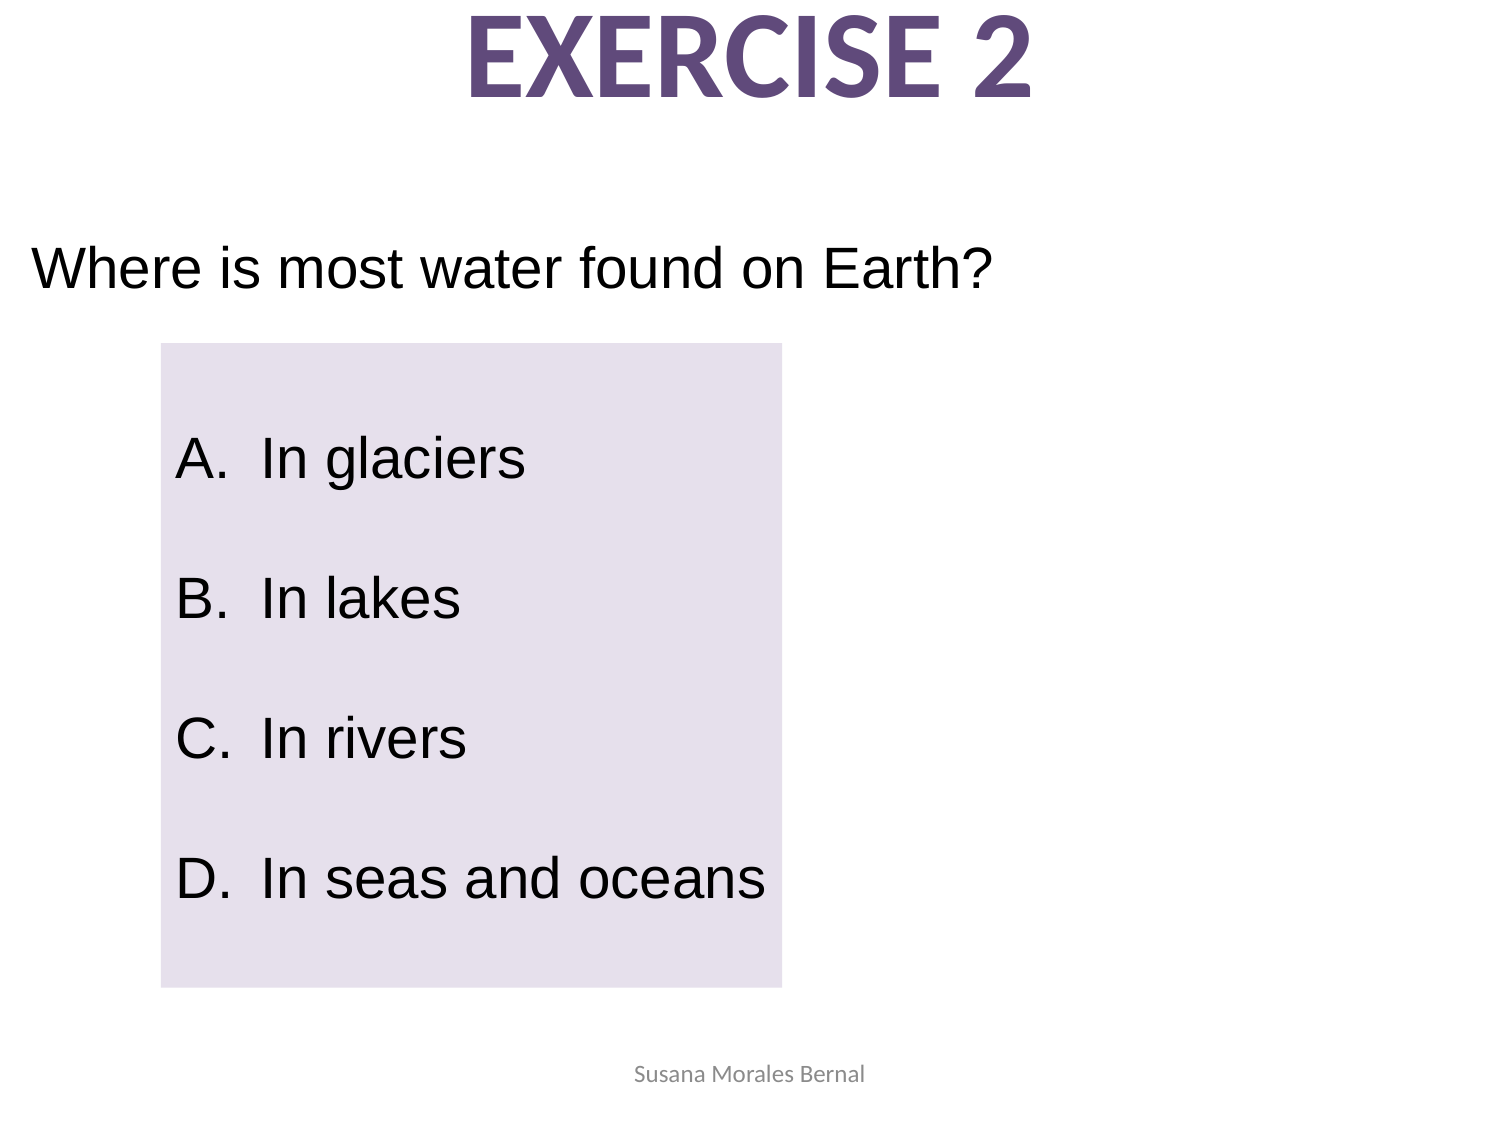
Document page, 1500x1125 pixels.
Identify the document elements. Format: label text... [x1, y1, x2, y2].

footer Susana Morales Bernal [512, 1042, 988, 1103]
text_box In glaciers In lakes In rivers In seas and oceans [160, 343, 783, 988]
text_box EXERCISE 2 [0, 0, 1500, 130]
text_box Where is most water found on Earth? [16, 222, 1011, 308]
